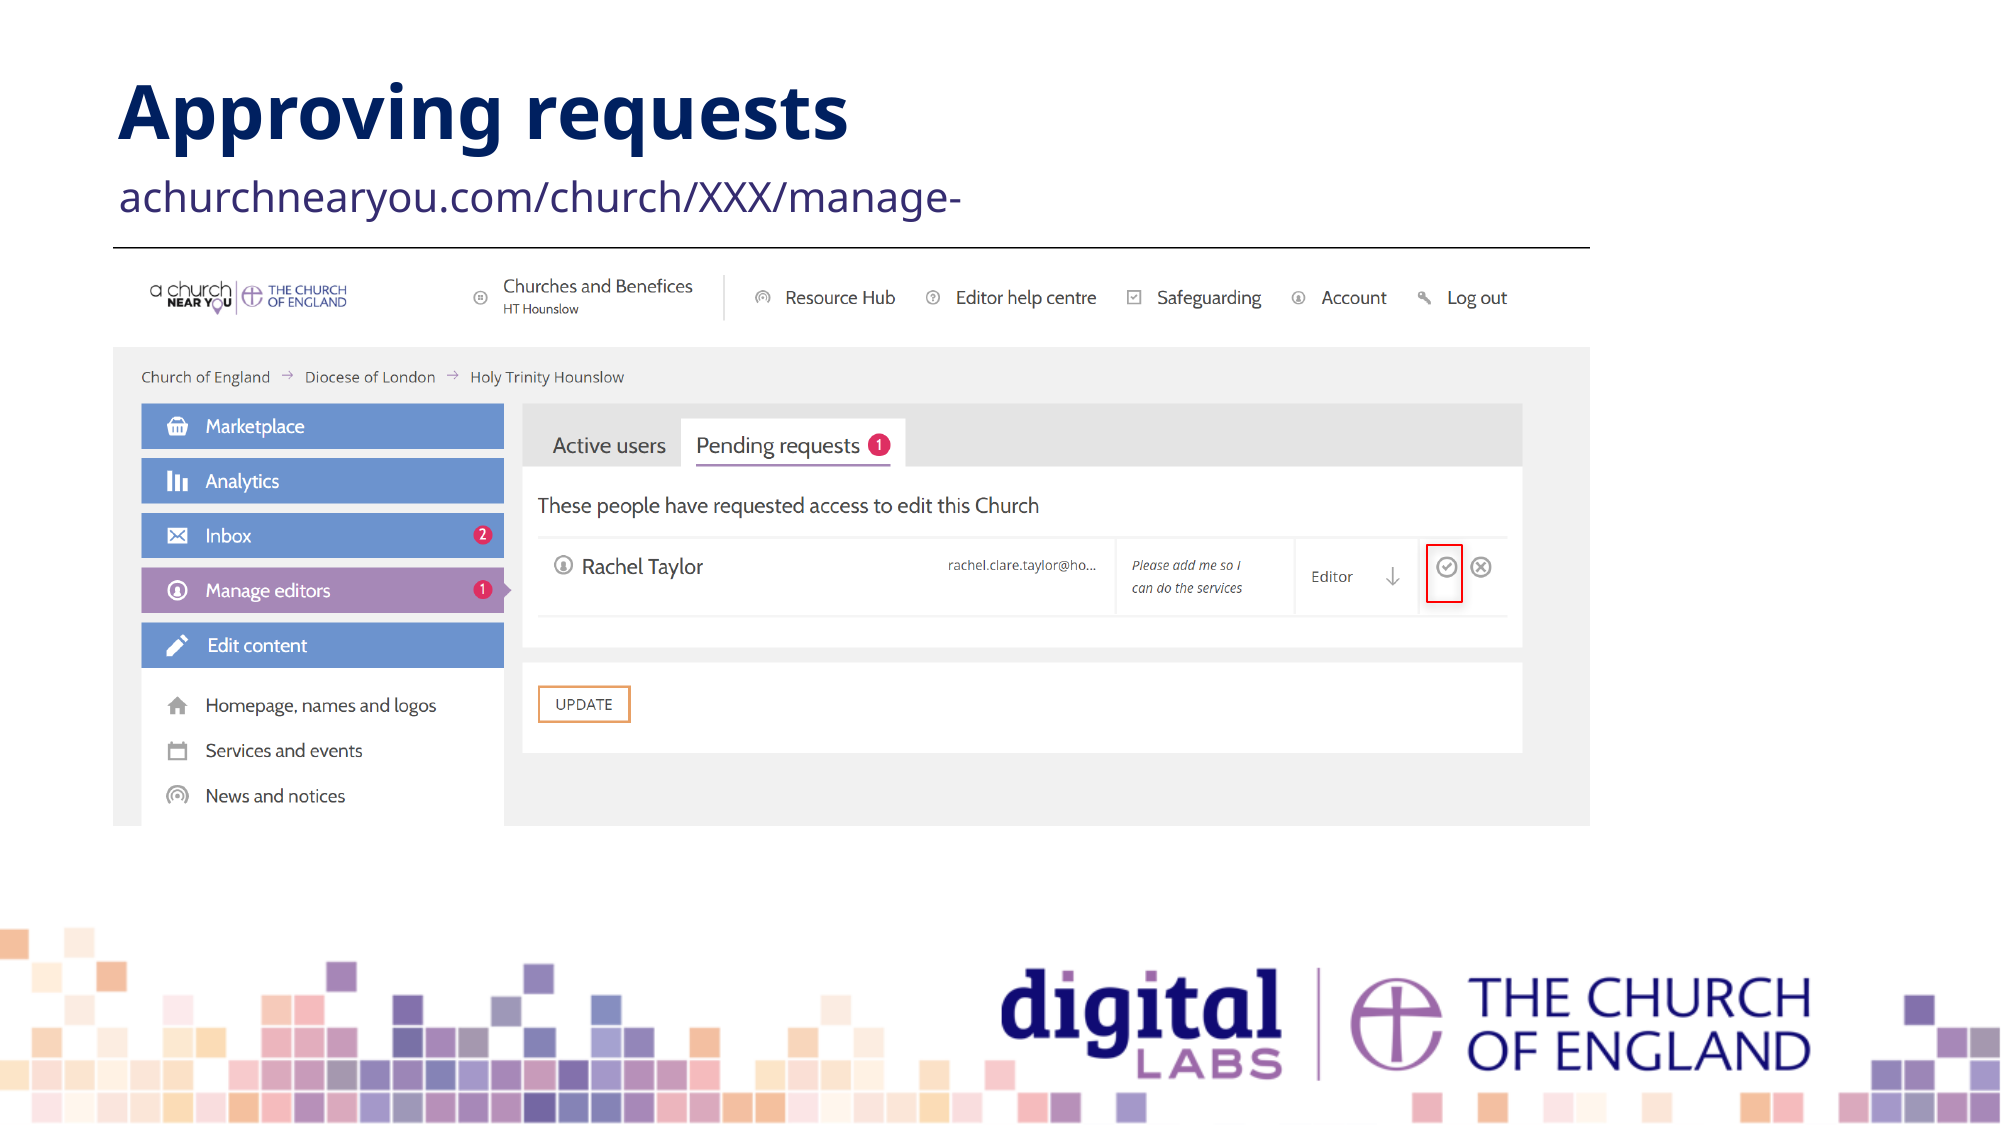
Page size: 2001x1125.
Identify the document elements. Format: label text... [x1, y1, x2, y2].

picture [0, 0, 2001, 1125]
text_box achurchnearyou.com/church/XXX/manage-editors/ [103, 220, 1122, 253]
text_box Approving requests [103, 0, 1686, 220]
